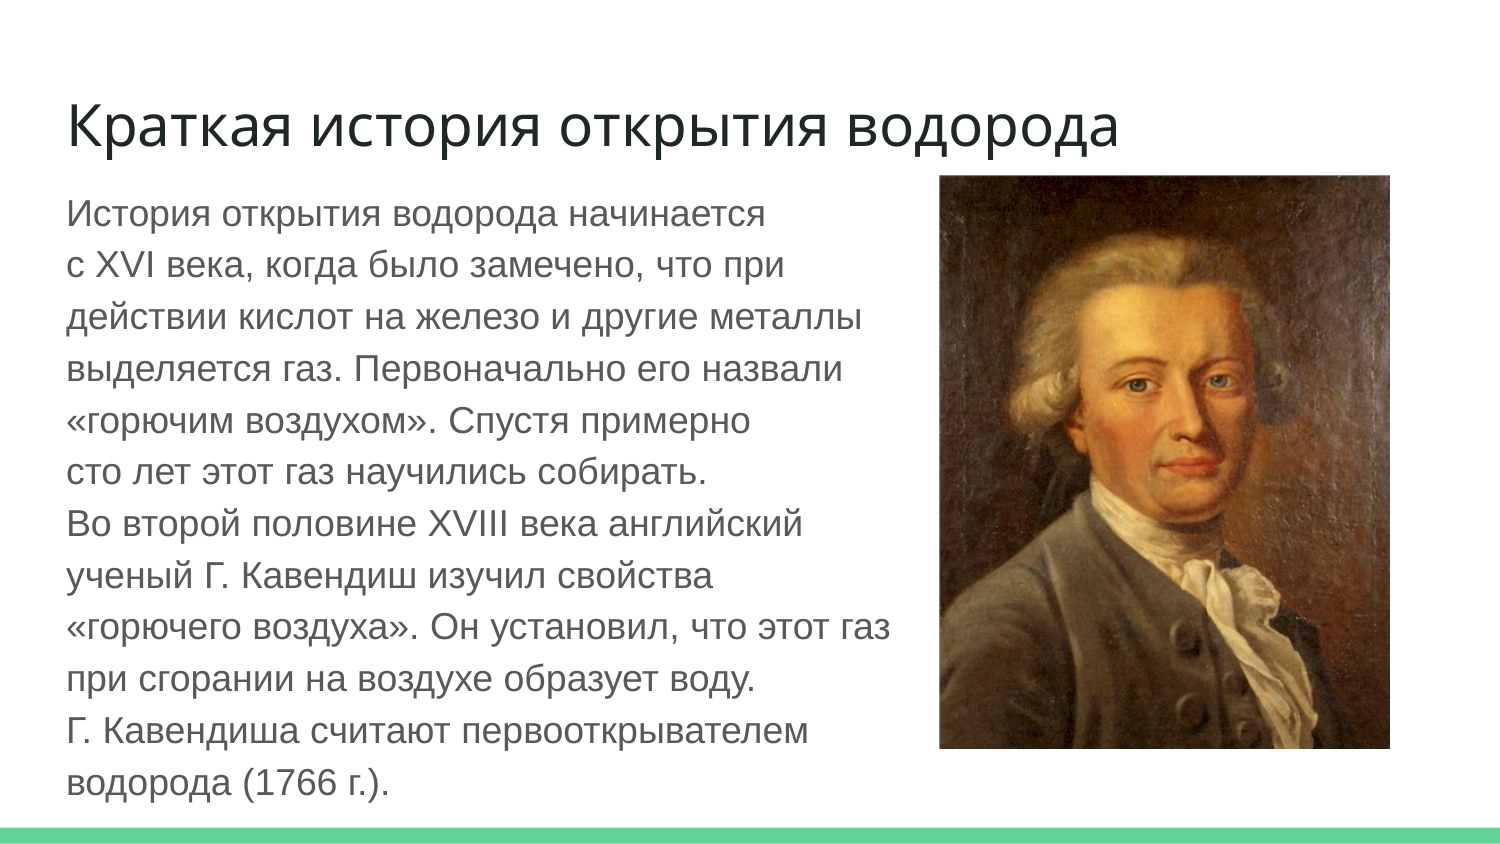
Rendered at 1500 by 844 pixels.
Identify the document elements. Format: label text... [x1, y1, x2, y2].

title Краткая история открытия водорода [51, 72, 1449, 167]
list История открытия водорода начинается с XVI века, когда было замечено, что при действии кислот на железо и другие металлы выделяется газ. Первоначально его назвали «горючим воздухом». Спустя примерно сто лет этот газ научились собирать. Во второй половине XVIII века английский ученый Г. Кавендиш изучил свойства «горючего воздуха». Он установил, что этот газ при сгорании на воздухе образует воду. Г. Кавендиша считают первооткрывателем водорода (1766 г.). [51, 166, 916, 819]
picture [938, 175, 1390, 749]
